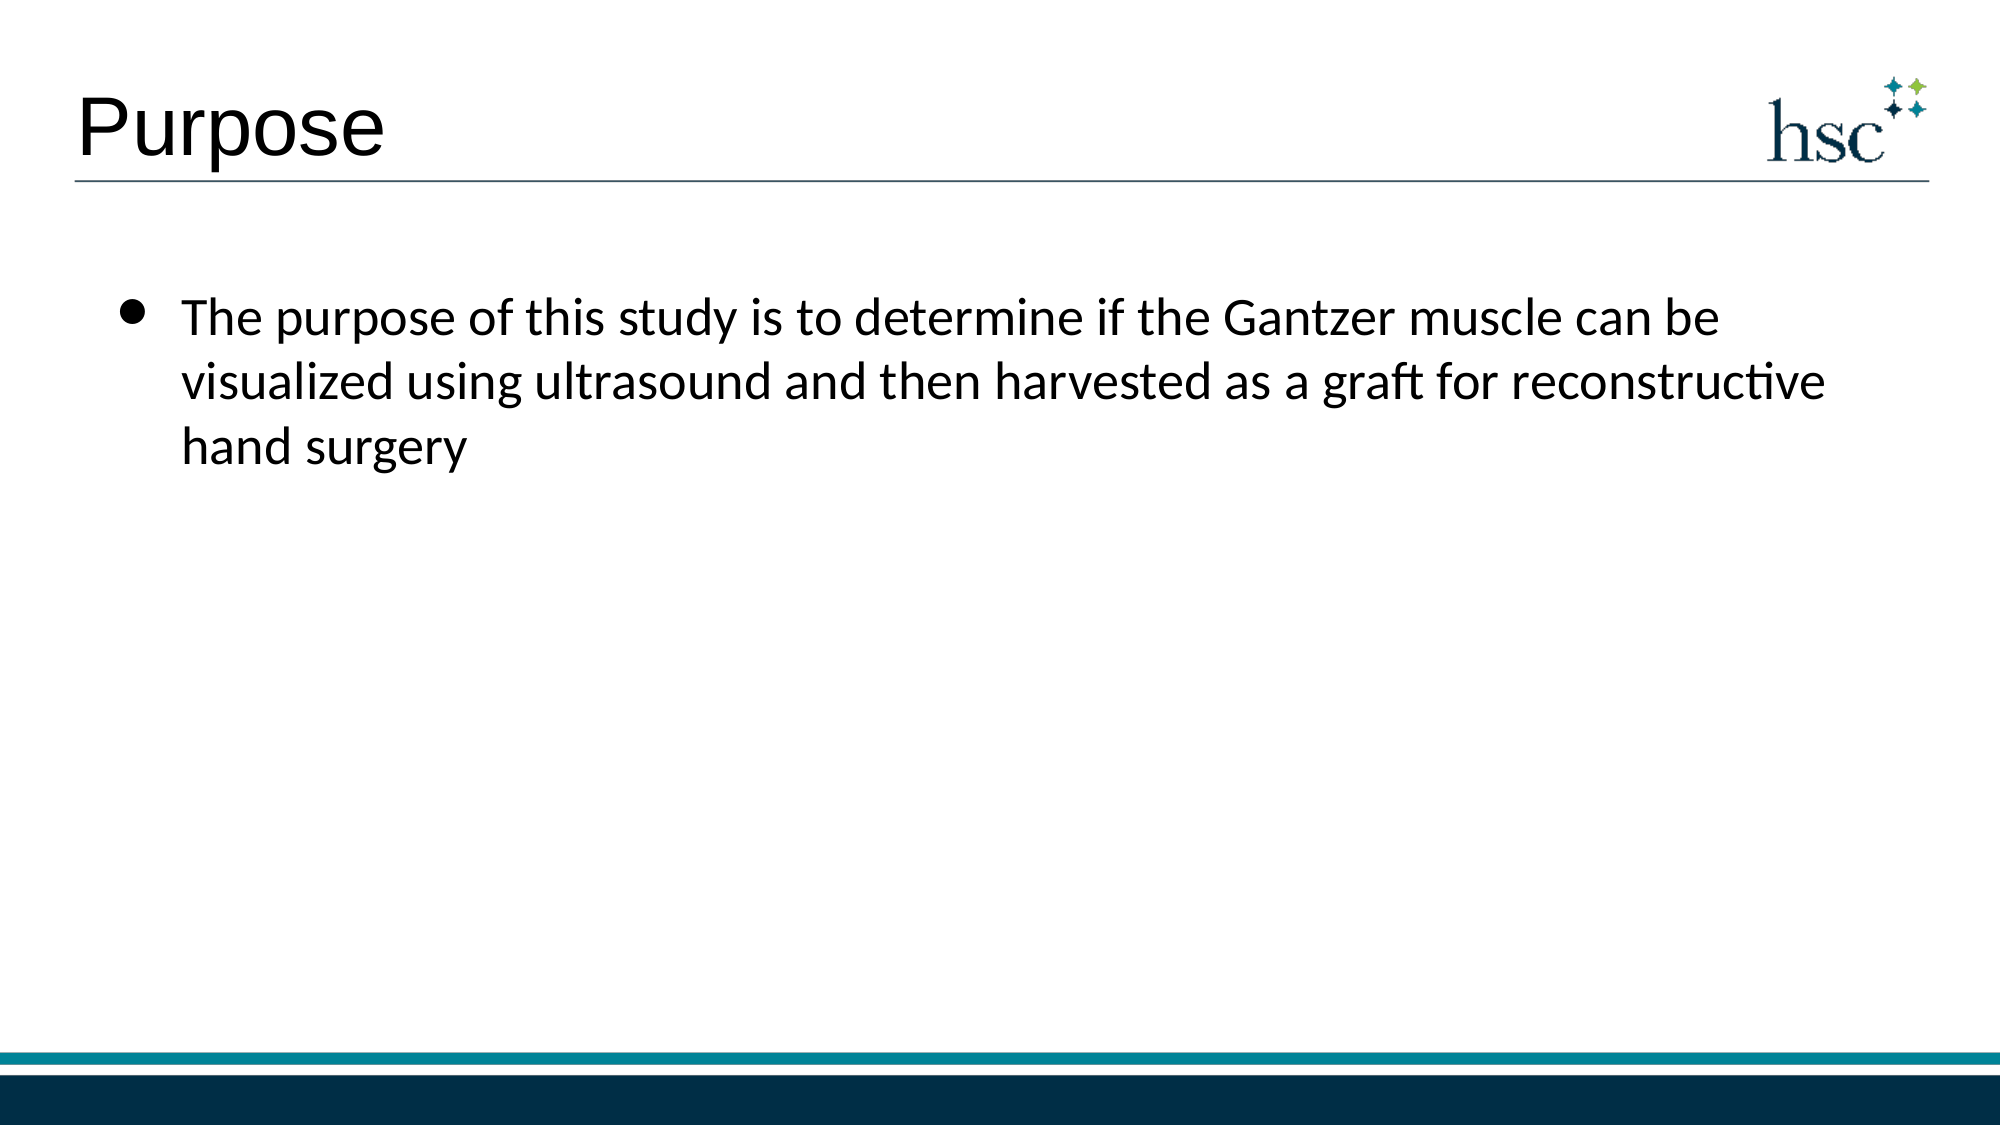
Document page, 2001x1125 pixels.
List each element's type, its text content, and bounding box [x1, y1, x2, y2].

text_box Purpose [61, 64, 406, 225]
picture [0, 0, 2000, 1075]
text_box The purpose of this study is to determine if the Gantzer muscle can be visualized using ultrasound and then harvested as a graft for reconstructive hand surgery [91, 273, 1909, 484]
